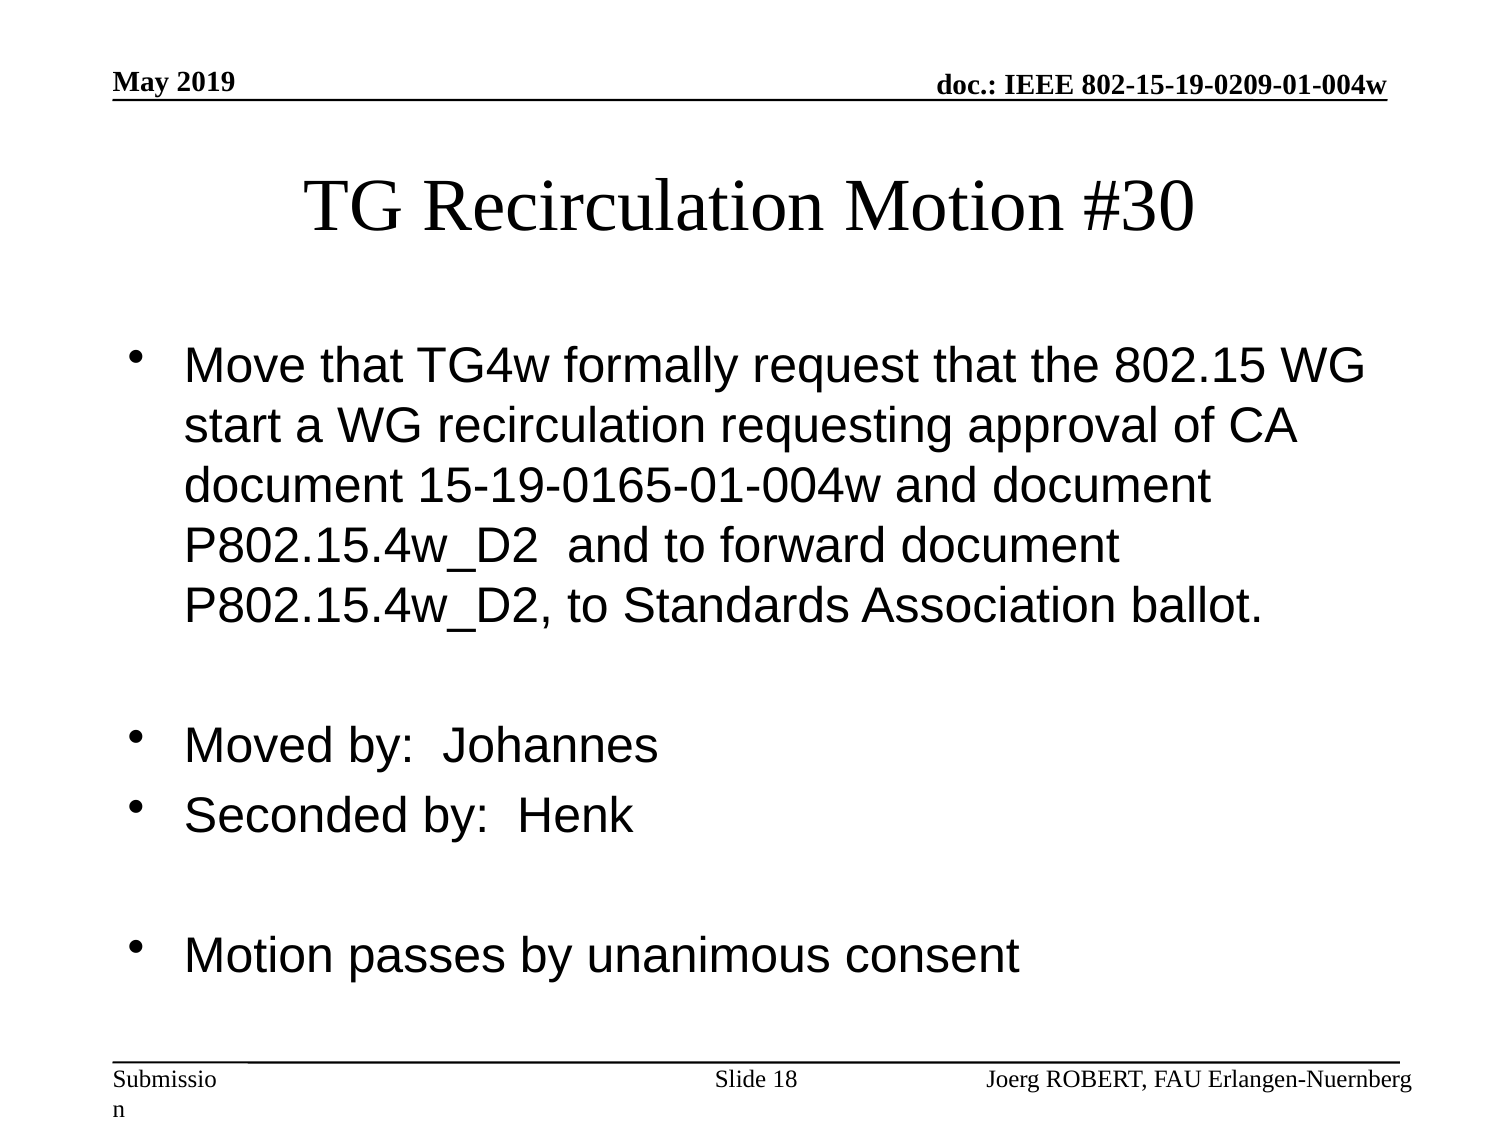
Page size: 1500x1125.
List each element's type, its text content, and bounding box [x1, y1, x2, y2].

slide_number Slide 18 [712, 1062, 800, 1093]
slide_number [112, 62, 375, 98]
footer Joerg ROBERT, FAU Erlangen-Nuernberg [900, 1062, 1413, 1093]
title TG Recirculation Motion #30 [112, 112, 1388, 288]
list Move that TG4w formally request that the 802.15 WG start a WG recirculation requesting approval of CA document 15-19-0165-01-004w and document P802.15.4w_D2 and to forward document P802.15.4w_D2, to Standards Association ballot. Moved by: Johannes Seconded by: Henk Motion passes by unanimous consent [112, 324, 1388, 1000]
